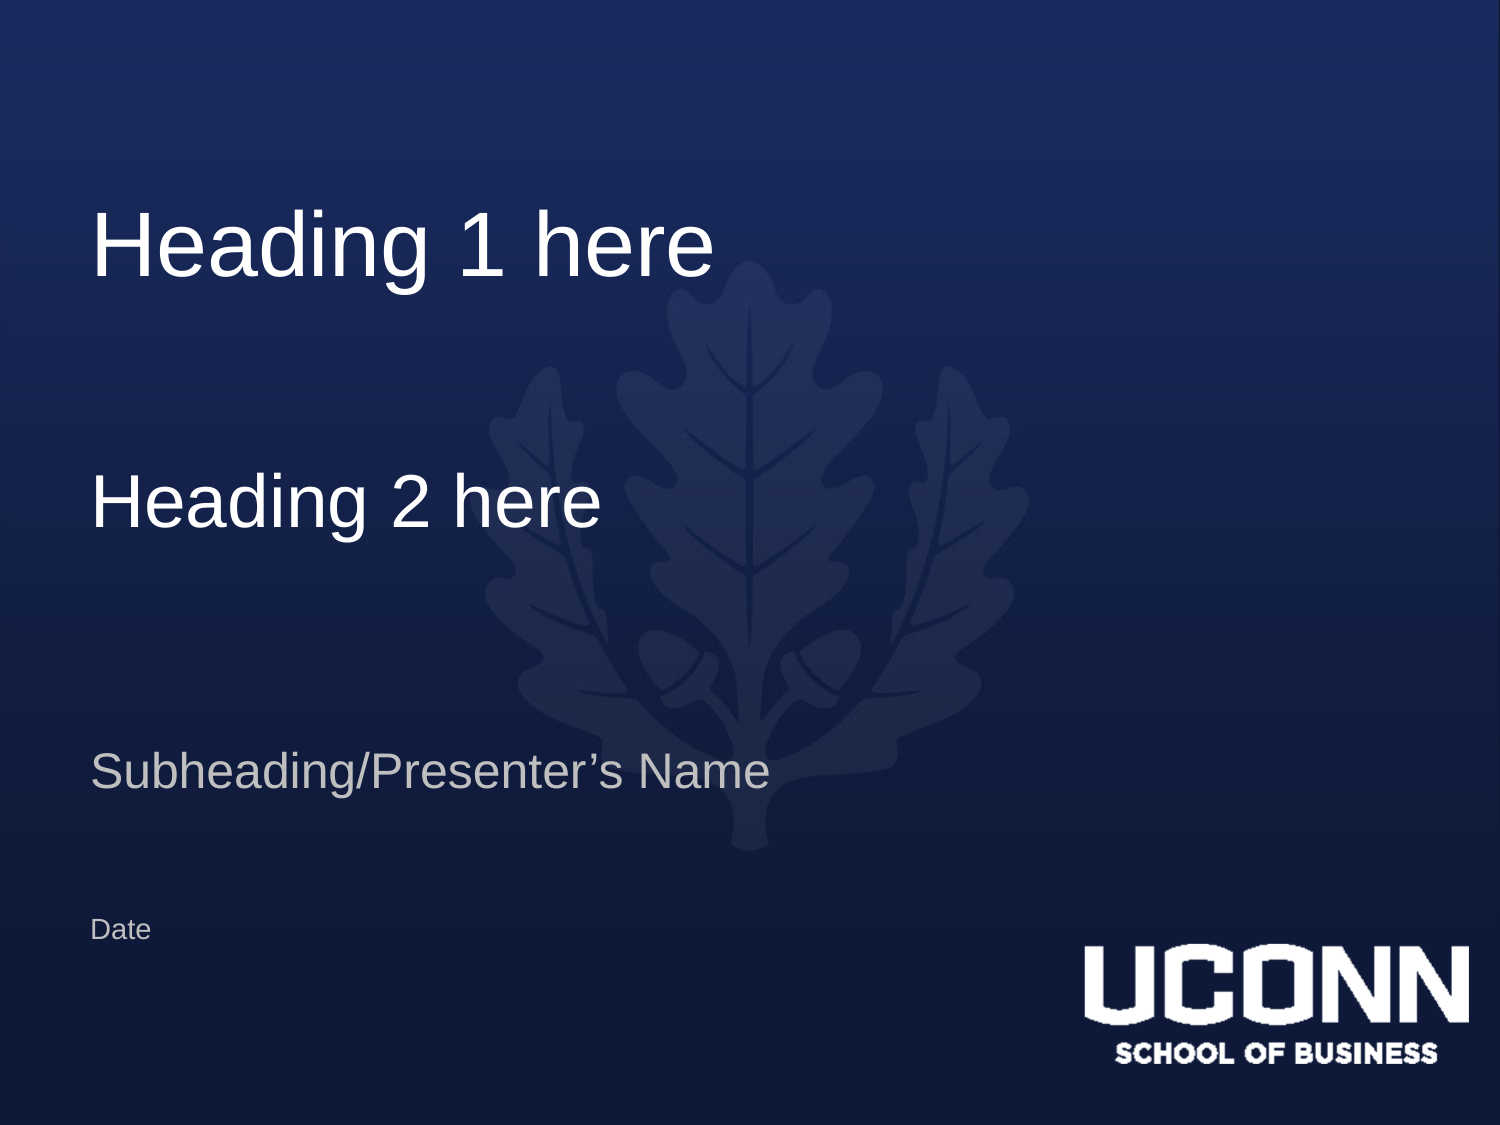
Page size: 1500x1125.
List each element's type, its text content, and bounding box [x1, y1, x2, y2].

text_box Subheading/Presenter’s Name [74, 675, 1425, 834]
text_box Heading 1 here [74, 146, 1425, 334]
text_box Heading 2 here [74, 403, 1425, 592]
picture [0, 0, 1500, 1125]
text_box Date [74, 834, 1425, 1022]
